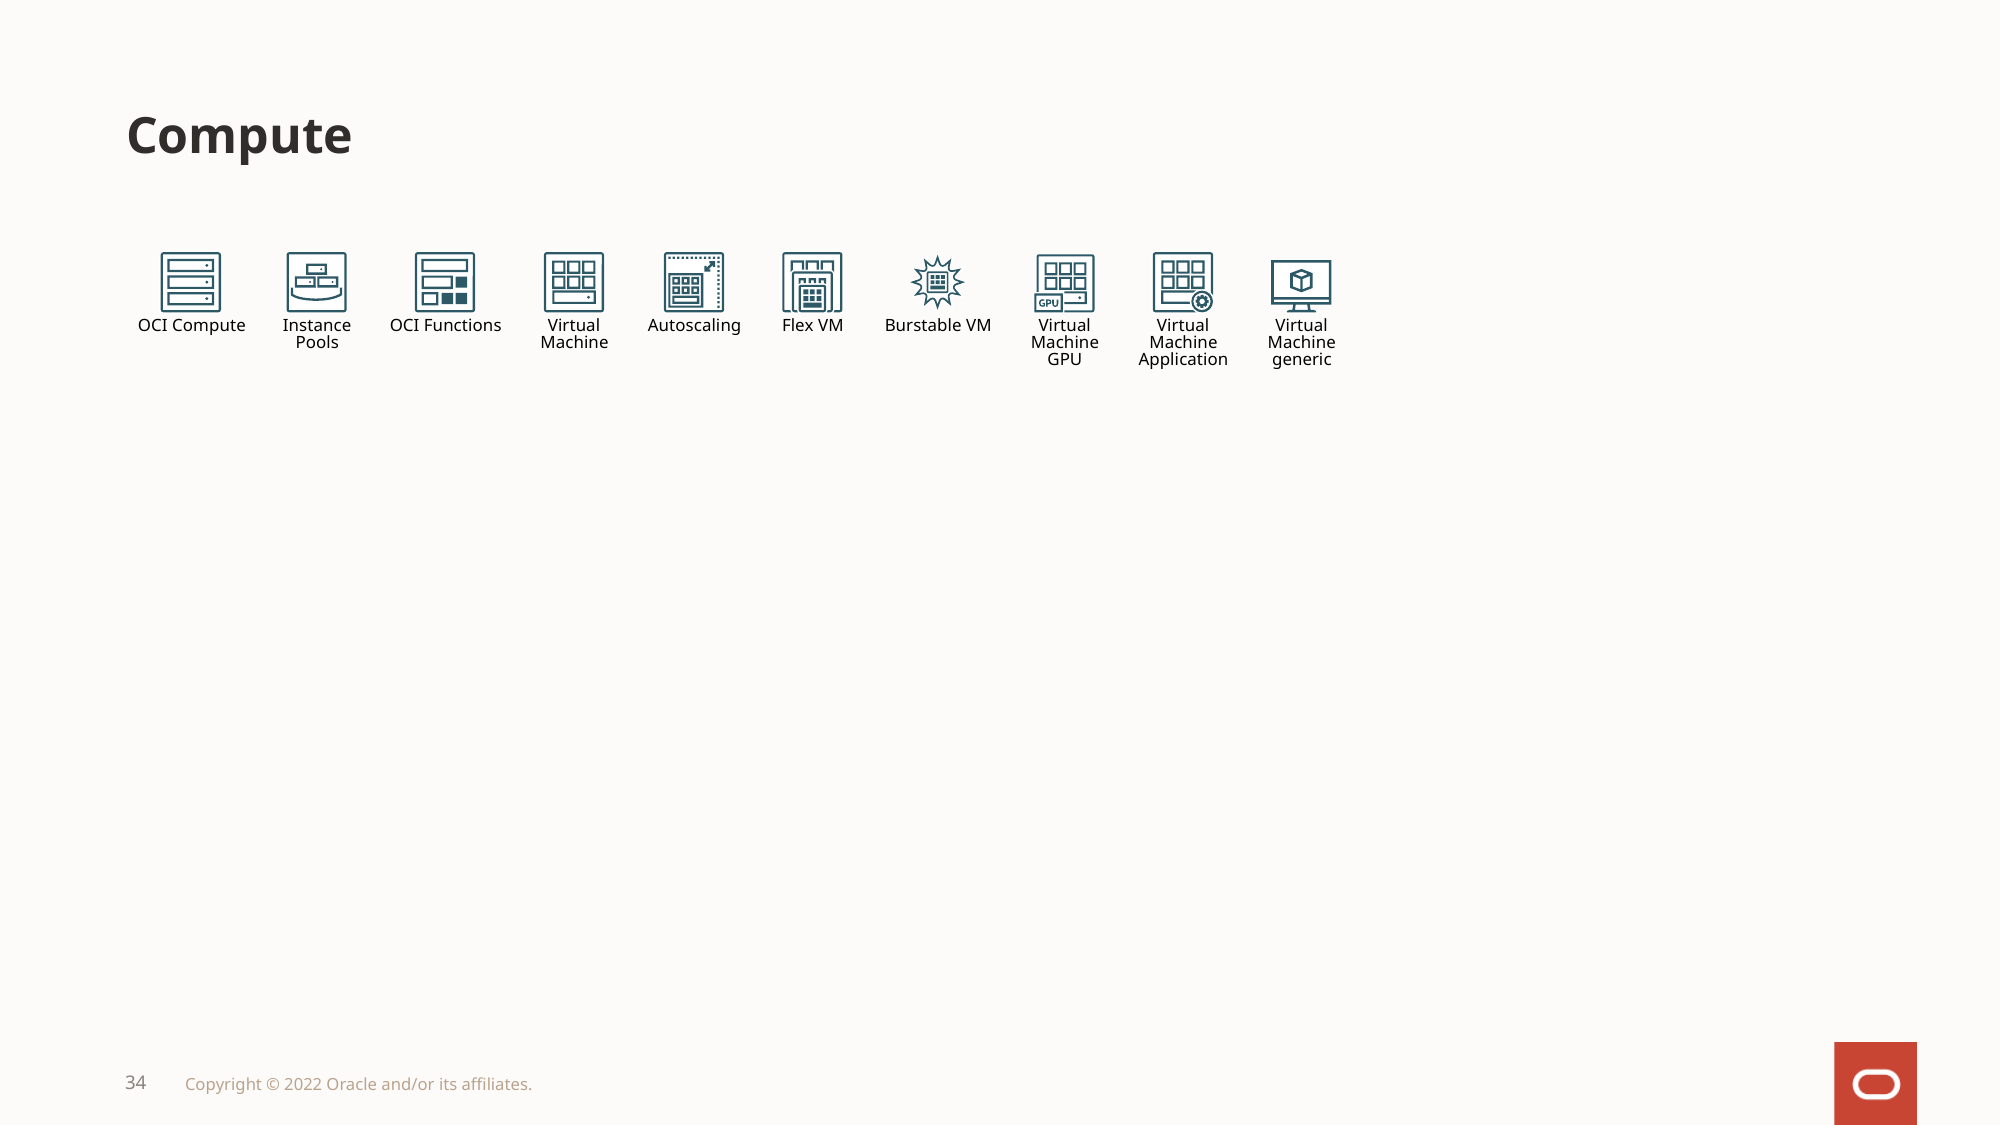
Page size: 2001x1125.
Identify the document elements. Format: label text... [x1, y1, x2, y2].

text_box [871, 250, 1006, 343]
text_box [526, 250, 624, 360]
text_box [1253, 258, 1351, 377]
footer Copyright © 2022 Oracle and/or its affiliates. [185, 1053, 592, 1114]
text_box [269, 250, 365, 360]
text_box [1016, 252, 1114, 377]
slide_number 34 [125, 1053, 185, 1114]
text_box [376, 250, 516, 343]
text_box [1124, 250, 1243, 377]
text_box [766, 250, 860, 343]
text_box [634, 250, 756, 343]
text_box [125, 250, 260, 343]
title Compute [126, 29, 1877, 165]
